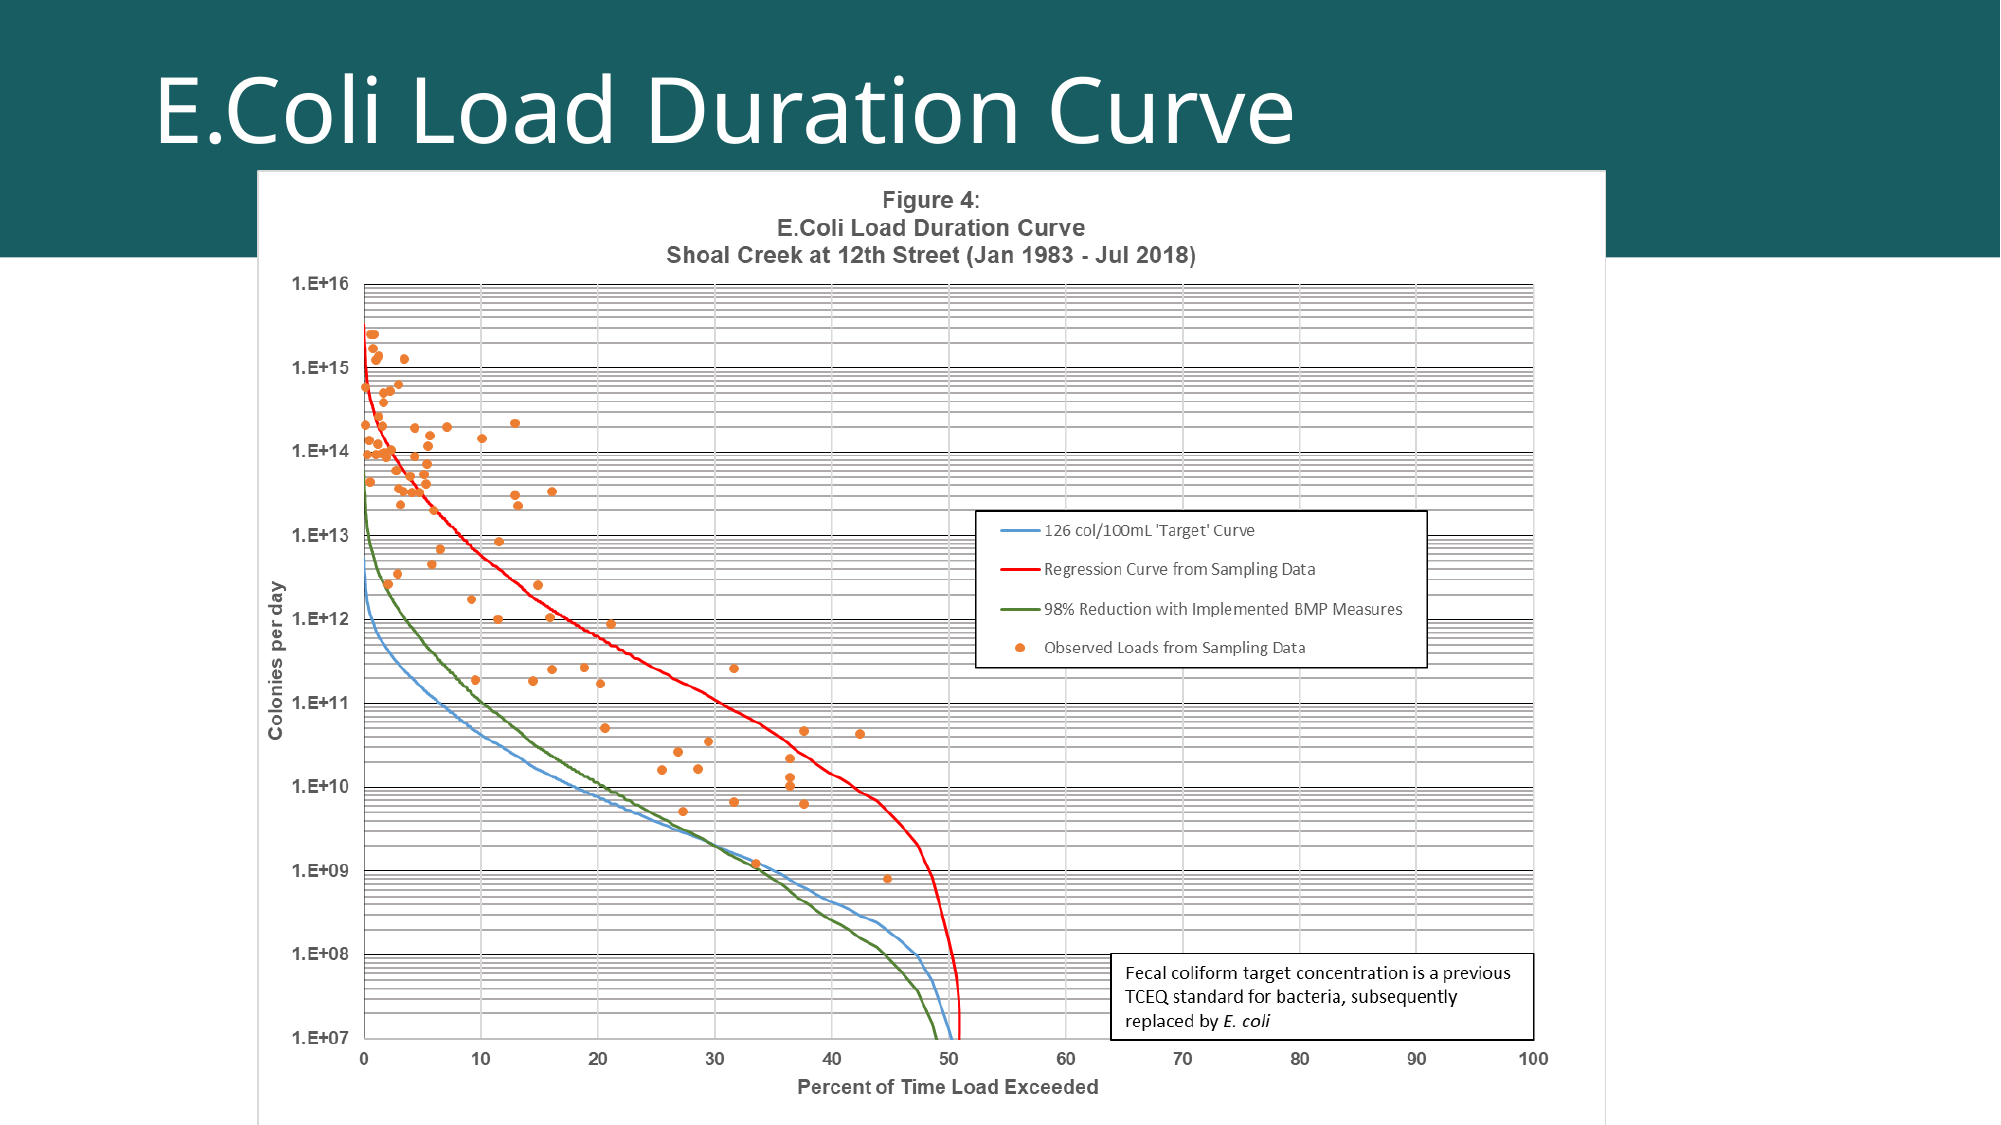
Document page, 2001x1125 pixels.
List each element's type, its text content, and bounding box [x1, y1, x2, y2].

title E.Coli Load Duration Curve [137, 75, 1863, 179]
picture [257, 170, 1606, 1125]
